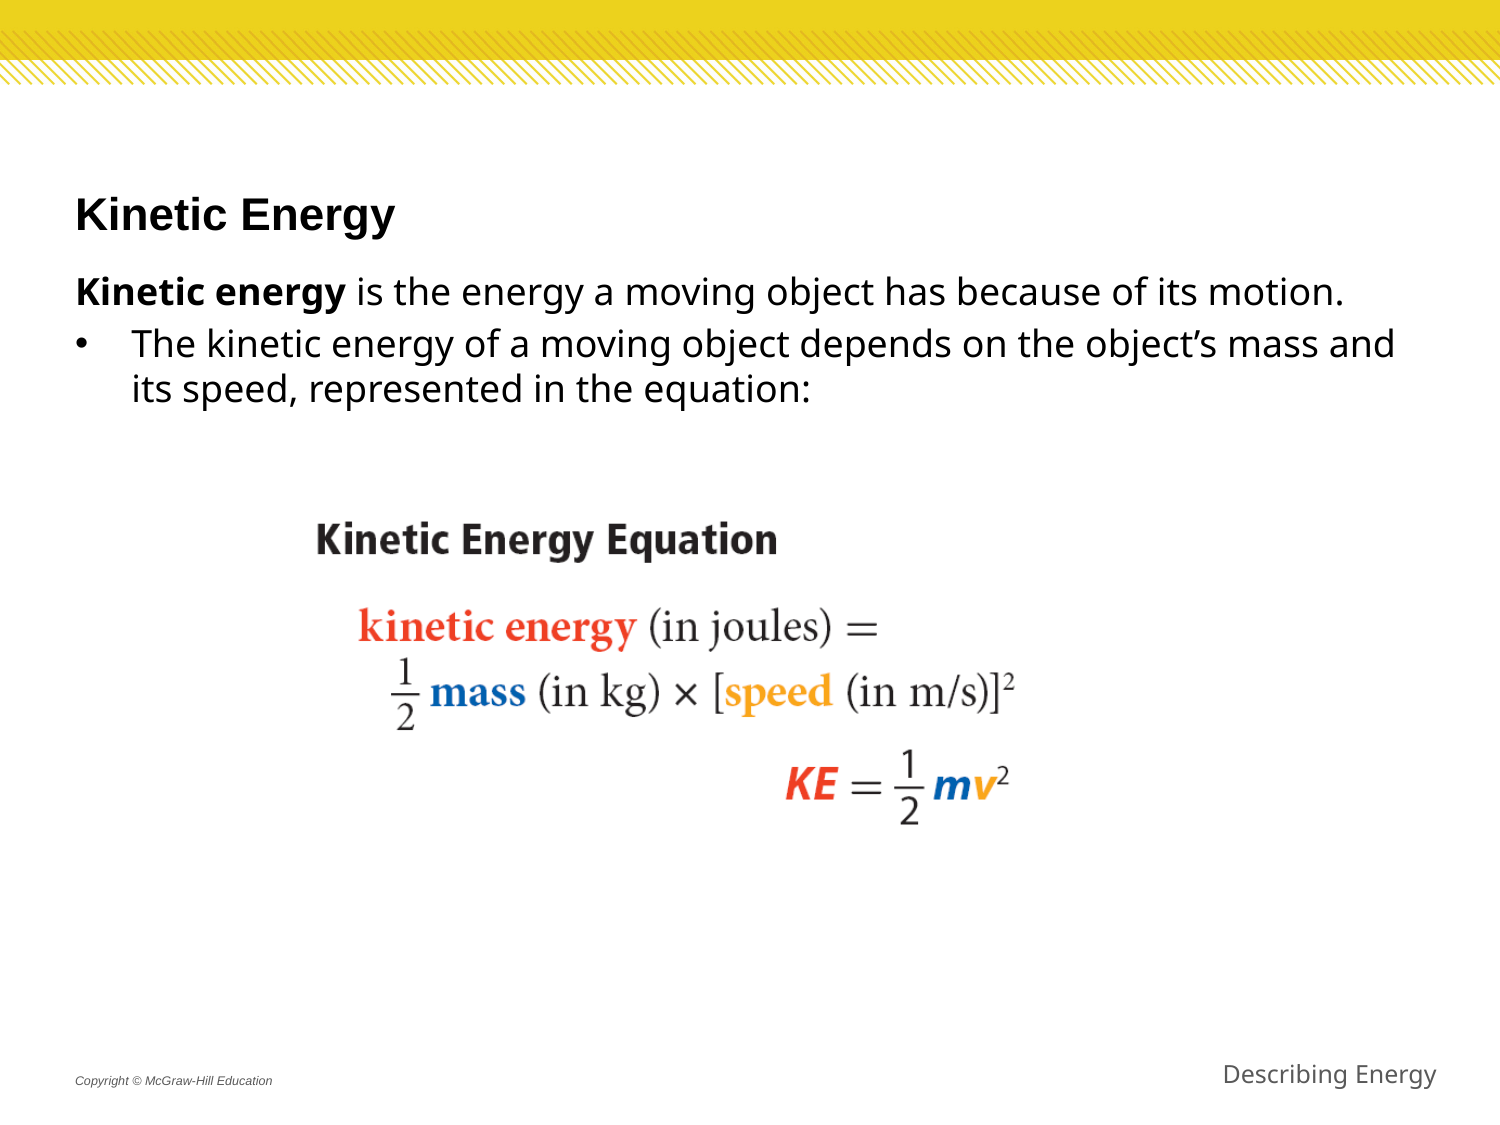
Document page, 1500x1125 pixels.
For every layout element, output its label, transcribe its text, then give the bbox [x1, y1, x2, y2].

picture [0, 0, 1500, 86]
text_box Describing Energy [284, 1043, 1437, 1089]
picture [300, 514, 1032, 844]
list Kinetic Energy Kinetic energy is the energy a moving object has because of its motion. The kinetic energy of a moving object depends on the object’s mass and its speed, represented in the equation: [75, 184, 1425, 954]
text_box Copyright © McGraw-Hill Education [74, 1043, 284, 1089]
